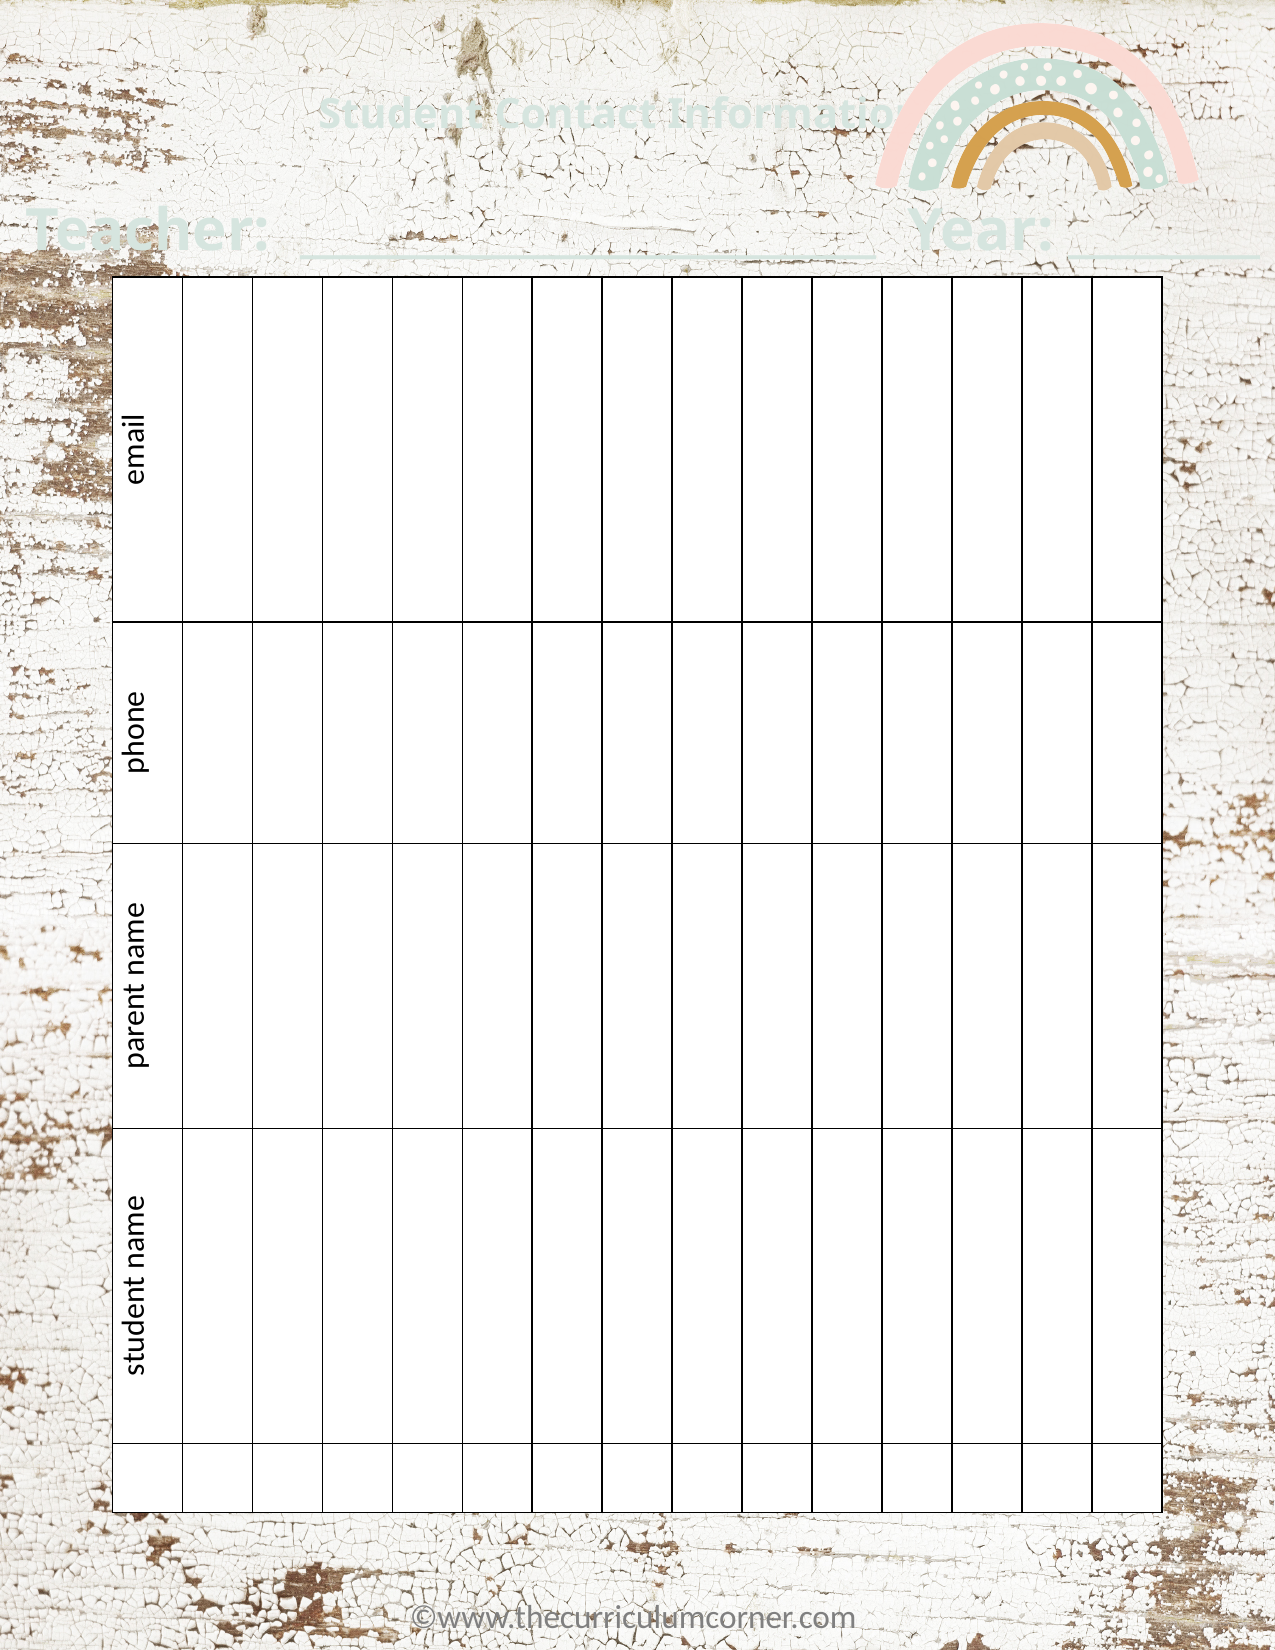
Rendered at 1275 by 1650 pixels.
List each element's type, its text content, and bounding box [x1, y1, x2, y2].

table_cell [253, 1129, 322, 1443]
table_cell [463, 1444, 531, 1512]
table_cell [743, 1129, 811, 1443]
table_cell [183, 623, 252, 843]
text_box Teacher: ________________________ Year: ________ [10, 184, 1275, 270]
table_cell [1023, 1129, 1091, 1443]
table_cell [1093, 1444, 1161, 1512]
table_header [1023, 278, 1091, 621]
table_cell [1023, 623, 1091, 843]
table_cell [673, 623, 741, 843]
text_box Student Contact Information [303, 79, 874, 144]
table_cell [603, 1444, 671, 1512]
table_header [1093, 278, 1161, 621]
table_cell [953, 844, 1021, 1128]
table_header [883, 278, 951, 621]
table_cell [953, 1129, 1021, 1443]
picture [0, 0, 1275, 1650]
table_cell [113, 1444, 182, 1512]
table_cell [813, 844, 881, 1128]
table_cell [813, 1444, 881, 1512]
table_cell [533, 623, 601, 843]
table_cell [1023, 1444, 1091, 1512]
table_cell [1093, 623, 1161, 843]
table_cell [533, 1129, 601, 1443]
table_cell [1093, 1129, 1161, 1443]
table_cell [743, 1444, 811, 1512]
table_cell [673, 1129, 741, 1443]
table_cell [533, 1444, 601, 1512]
table_cell [673, 844, 741, 1128]
table_cell phone [113, 623, 182, 843]
table_cell [883, 1444, 951, 1512]
table_cell [393, 1129, 462, 1443]
table_cell [743, 623, 811, 843]
table_header [463, 278, 531, 621]
table_cell [463, 844, 531, 1128]
table_cell [603, 844, 671, 1128]
table_cell [393, 1444, 462, 1512]
table_header [743, 278, 811, 621]
table_header [393, 278, 462, 621]
table_cell [253, 623, 322, 843]
table_cell [323, 1129, 392, 1443]
table_cell [463, 1129, 531, 1443]
text_box ©www.thecurriculumcorner.com [394, 1587, 872, 1643]
table_cell [183, 1129, 252, 1443]
table_cell [393, 623, 462, 843]
table_header [953, 278, 1021, 621]
table_cell [253, 844, 322, 1128]
table_header [183, 278, 252, 621]
table_cell [953, 1444, 1021, 1512]
table_cell [393, 844, 462, 1128]
table_header [323, 278, 392, 621]
table_cell [533, 844, 601, 1128]
table_cell [463, 623, 531, 843]
table_header [533, 278, 601, 621]
table_cell [883, 1129, 951, 1443]
table_header email [113, 278, 182, 621]
table_header [603, 278, 671, 621]
table_cell [1023, 844, 1091, 1128]
table_cell [323, 623, 392, 843]
table_cell [323, 1444, 392, 1512]
table_cell parent name [113, 844, 182, 1128]
table_header [813, 278, 881, 621]
table_header [673, 278, 741, 621]
table_cell [813, 1129, 881, 1443]
table_cell [813, 623, 881, 843]
table_cell [323, 844, 392, 1128]
table_cell [953, 623, 1021, 843]
table_cell [883, 844, 951, 1128]
table_cell [883, 623, 951, 843]
table_cell [183, 844, 252, 1128]
table_cell student name [113, 1129, 182, 1443]
table_header [253, 278, 322, 621]
table_cell [1093, 844, 1161, 1128]
table_cell [603, 1129, 671, 1443]
table_cell [603, 623, 671, 843]
table_cell [673, 1444, 741, 1512]
table_cell [253, 1444, 322, 1512]
table_cell [743, 844, 811, 1128]
table_cell [183, 1444, 252, 1512]
